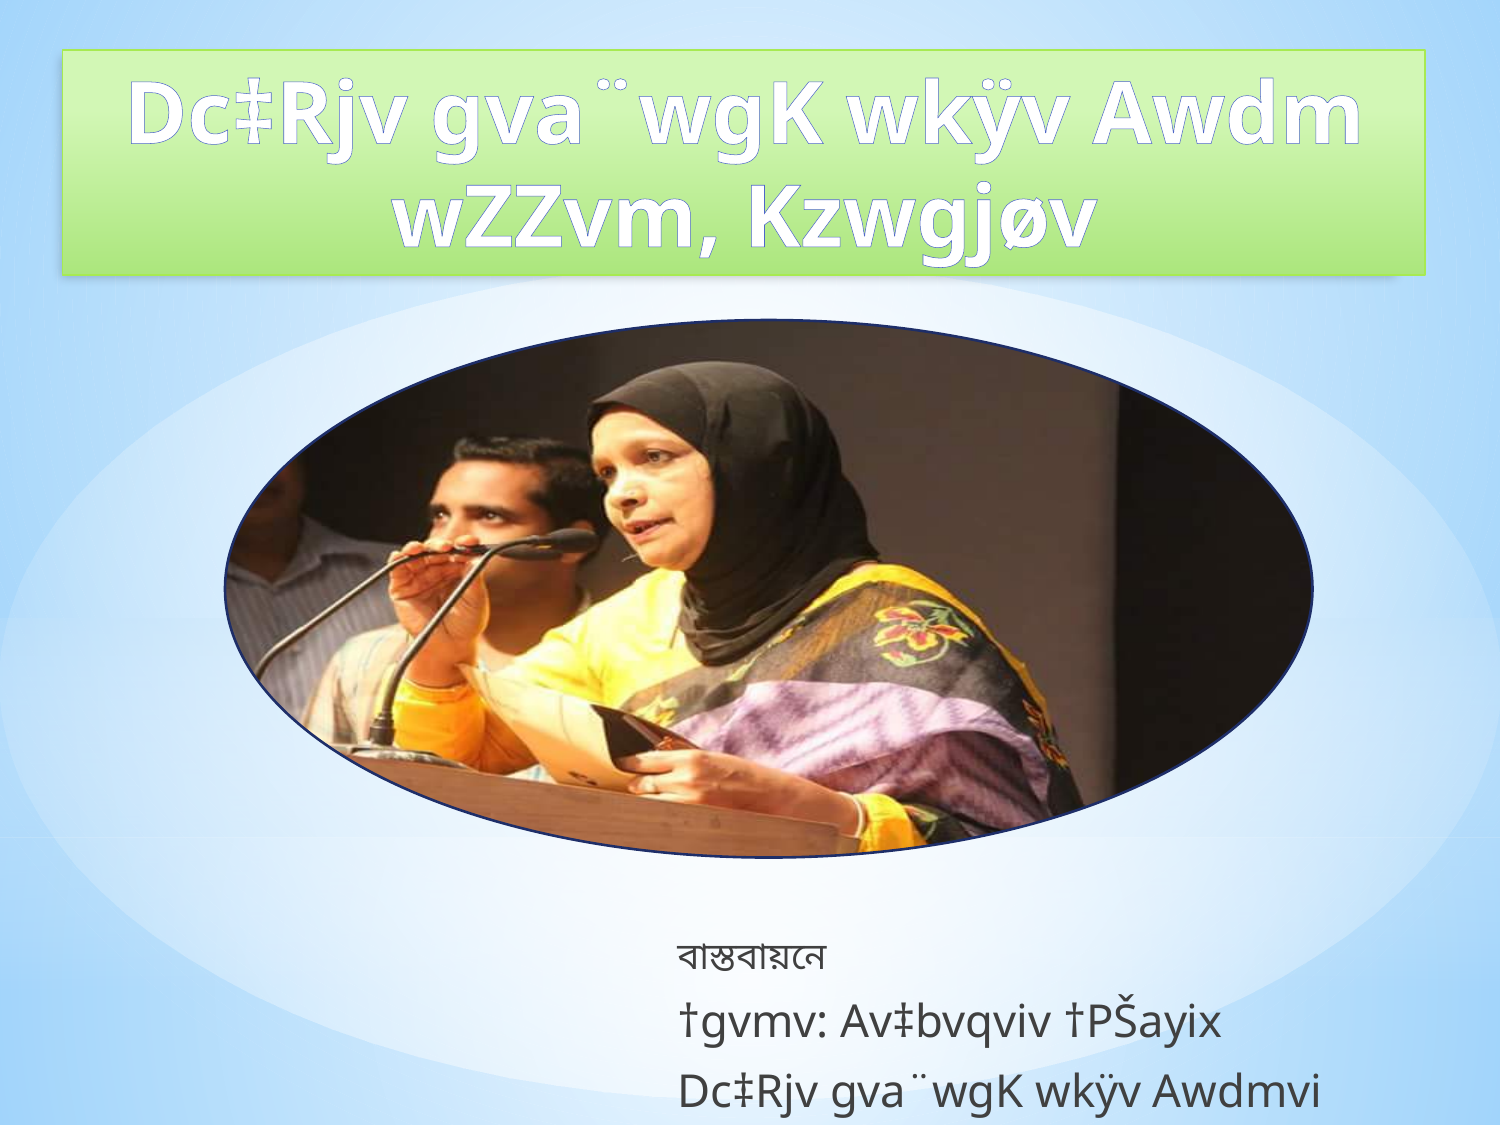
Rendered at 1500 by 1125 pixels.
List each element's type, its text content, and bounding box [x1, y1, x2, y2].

list বাস্তবায়নে †gvmv: Av‡bvqviv †PŠayix Dc‡Rjv gva¨wgK wkÿv Awdmvi [662, 857, 1350, 1125]
text_box [223, 318, 1314, 859]
title Dc‡Rjv gva¨wgK wkÿv Awdm wZZvm, Kzwgjøv [62, 49, 1426, 276]
